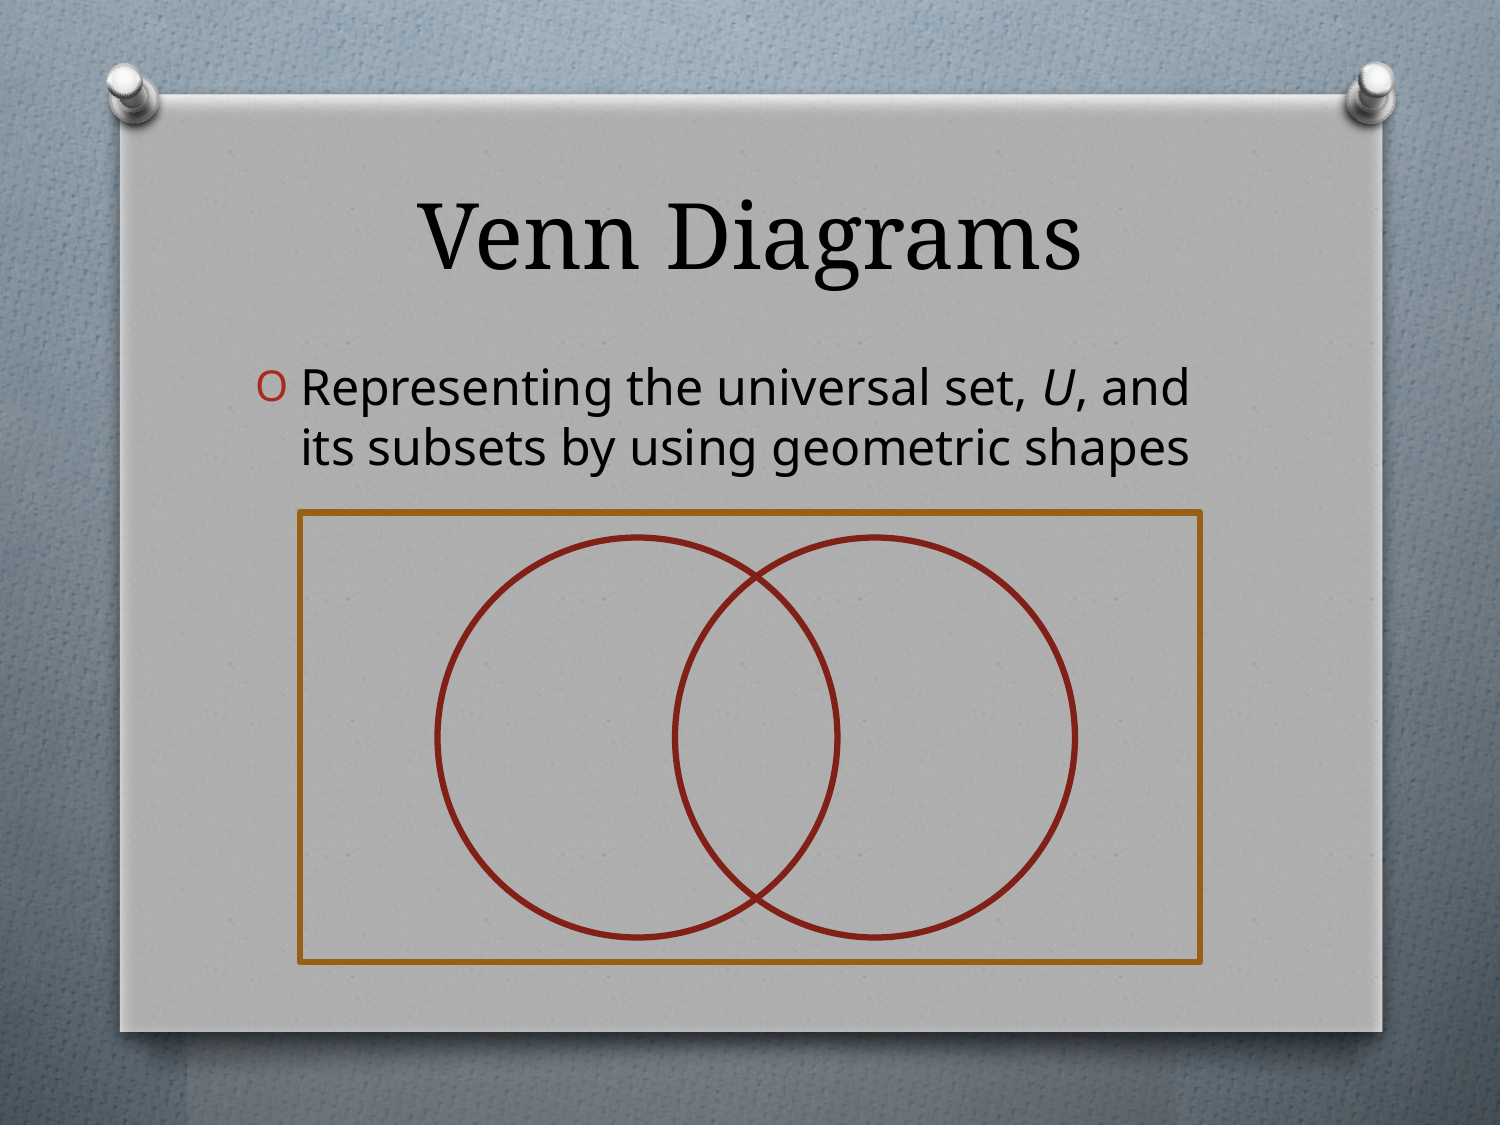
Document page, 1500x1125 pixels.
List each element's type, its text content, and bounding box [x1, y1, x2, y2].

title Venn Diagrams [179, 134, 1323, 332]
text_box [299, 511, 1201, 964]
list Representing the universal set, U, and its subsets by using geometric shapes [240, 347, 1257, 939]
picture [75, 29, 198, 153]
text_box [436, 536, 756, 939]
picture [1317, 35, 1439, 156]
text_box [673, 536, 1077, 939]
